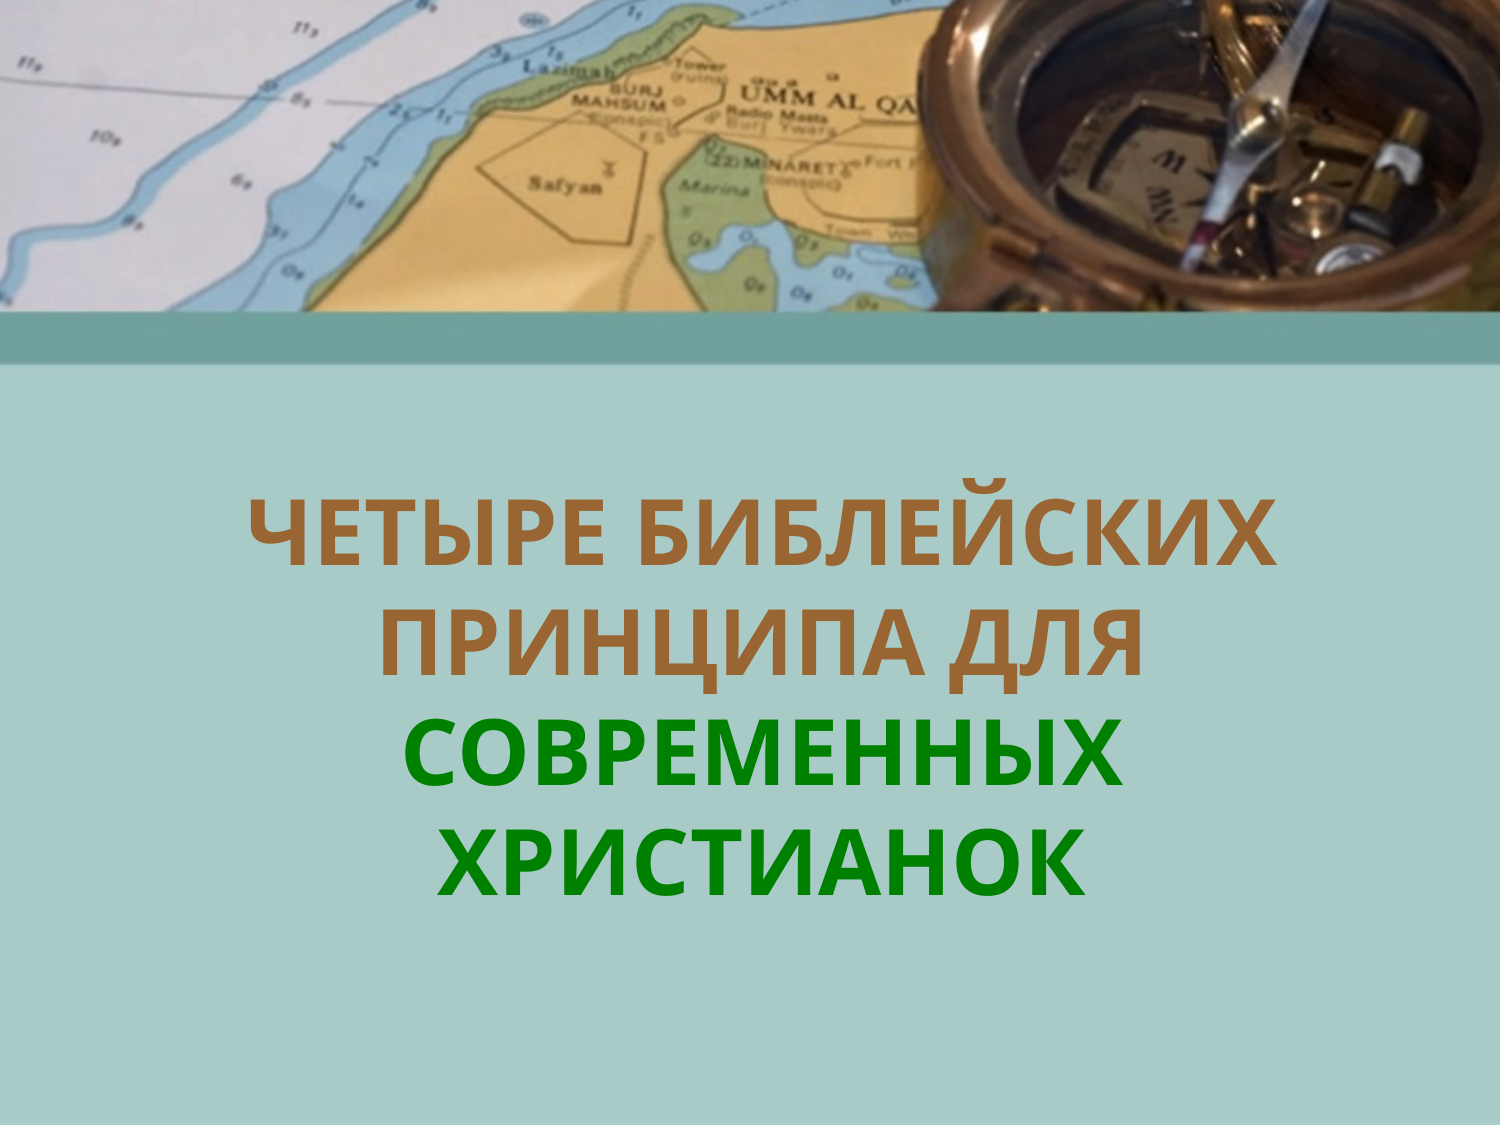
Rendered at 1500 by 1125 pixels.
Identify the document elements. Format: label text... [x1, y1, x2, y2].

title ЧЕТЫРЕ БИБЛЕЙСКИХ ПРИНЦИПА ДЛЯ СОВРЕМЕННЫХ ХРИСТИАНОК [162, 600, 1363, 788]
picture [0, 0, 1500, 1125]
